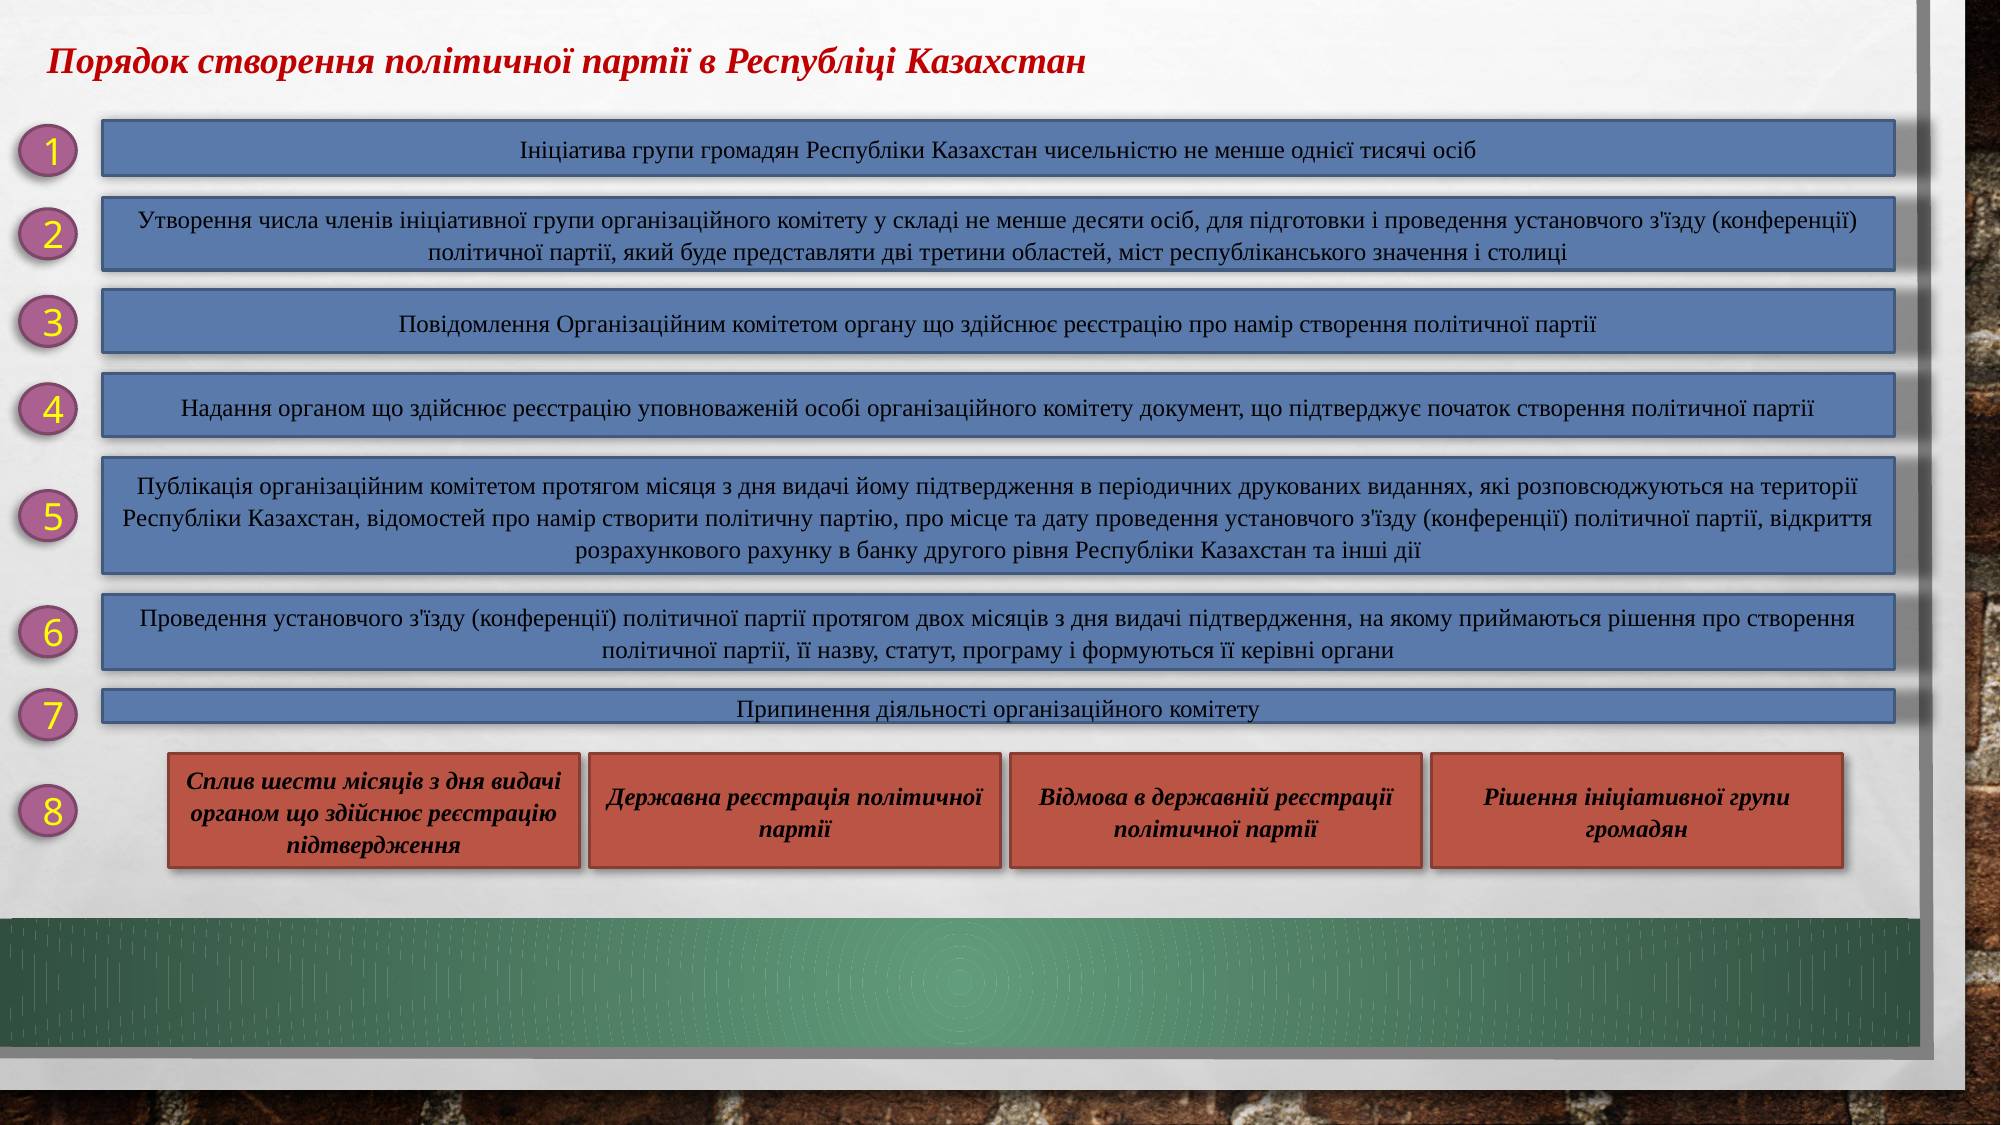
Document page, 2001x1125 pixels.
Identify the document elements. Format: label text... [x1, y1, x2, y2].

text_box 2 [18, 207, 78, 261]
text_box Державна реєстрація політичної партії [588, 752, 1002, 869]
text_box Припинення діяльності організаційного комітету [101, 688, 1896, 724]
text_box Надання органом що здійснює реєстрацію уповноваженій особі організаційного комітету документ, що підтверджує початок створення політичної партії [101, 372, 1896, 438]
text_box 1 [18, 123, 78, 177]
text_box Ініціатива групи громадян Республіки Казахстан чисельністю не менше однієї тисячі осіб [101, 119, 1896, 177]
text_box Проведення установчого з'їзду (конференції) політичної партії протягом двох місяців з дня видачі підтвердження, на якому приймаються рішення про створення політичної партії, її назву, статут, програму і формуються її керівні органи [101, 593, 1896, 671]
text_box 6 [18, 605, 78, 659]
text_box Публікація організаційним комітетом протягом місяця з дня видачі йому підтвердження в періодичних друкованих виданнях, які розповсюджуються на території Республіки Казахстан, відомостей про намір створити політичну партію, про місце та дату проведення установчого з'їзду (конференції) політичної партії, відкриття розрахункового рахунку в банку другого рівня Республіки Казахстан та інші дії [101, 456, 1896, 575]
text_box Рішення ініціативної групи громадян [1430, 752, 1844, 869]
text_box 4 [18, 382, 78, 436]
text_box 7 [18, 688, 78, 742]
text_box Повідомлення Організаційним комітетом органу що здійснює реєстрацію про намір створення політичної партії [101, 288, 1896, 354]
text_box Сплив шести місяців з дня видачі органом що здійснює реєстрацію підтвердження [167, 752, 581, 869]
text_box 5 [18, 489, 78, 543]
picture [0, 0, 2000, 1125]
text_box 3 [18, 294, 78, 348]
text_box Відмова в державній реєстрації політичної партії [1009, 752, 1423, 869]
text_box 8 [18, 784, 78, 838]
text_box Утворення числа членів ініціативної групи організаційного комітету у складі не менше десяти осіб, для підготовки і проведення установчого з'їзду (конференції) політичної партії, який буде представляти дві третини областей, міст республіканського значення і столиці [101, 196, 1896, 272]
text_box Порядок створення політичної партії в Республіці Казахстан [0, 25, 1269, 89]
